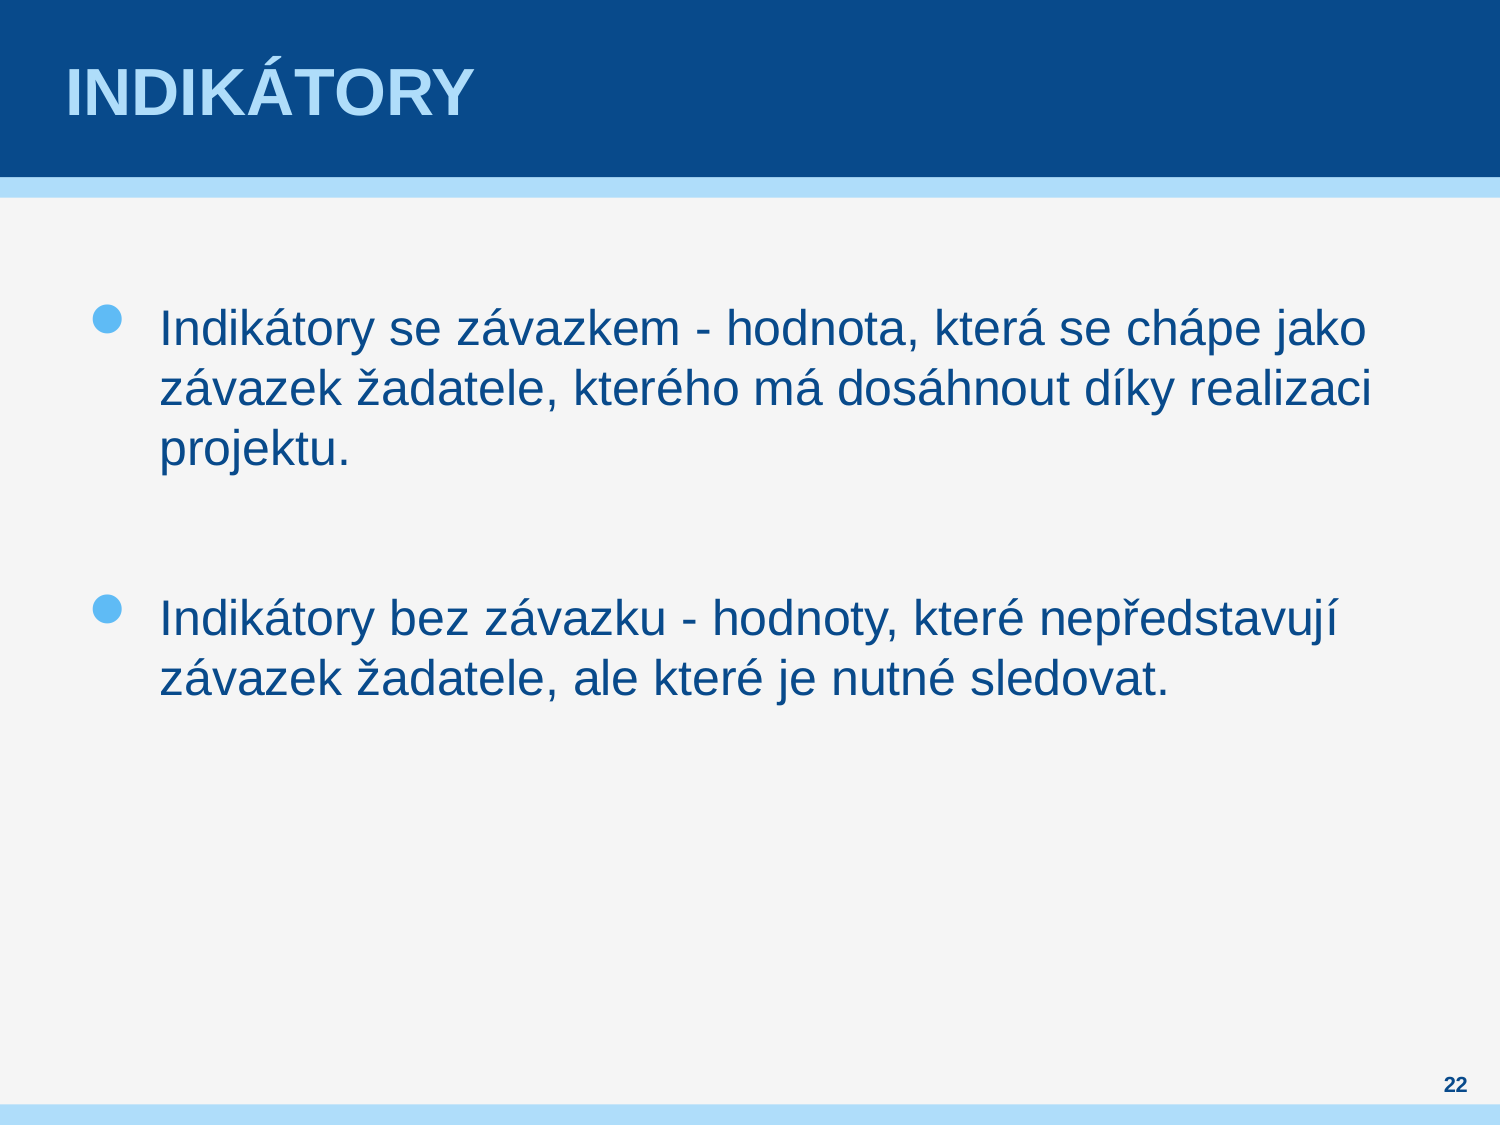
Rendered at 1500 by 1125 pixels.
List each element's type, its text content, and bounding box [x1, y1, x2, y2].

list Indikátory se závazkem - hodnota, která se chápe jako závazek žadatele, kterého má dosáhnout díky realizaci projektu. Indikátory bez závazku - hodnoty, které nepředstavují závazek žadatele, ale které je nutné sledovat. [88, 295, 1412, 1004]
slide_number 22 [1417, 1068, 1495, 1099]
title INDIKÁTORY [59, 0, 1441, 178]
